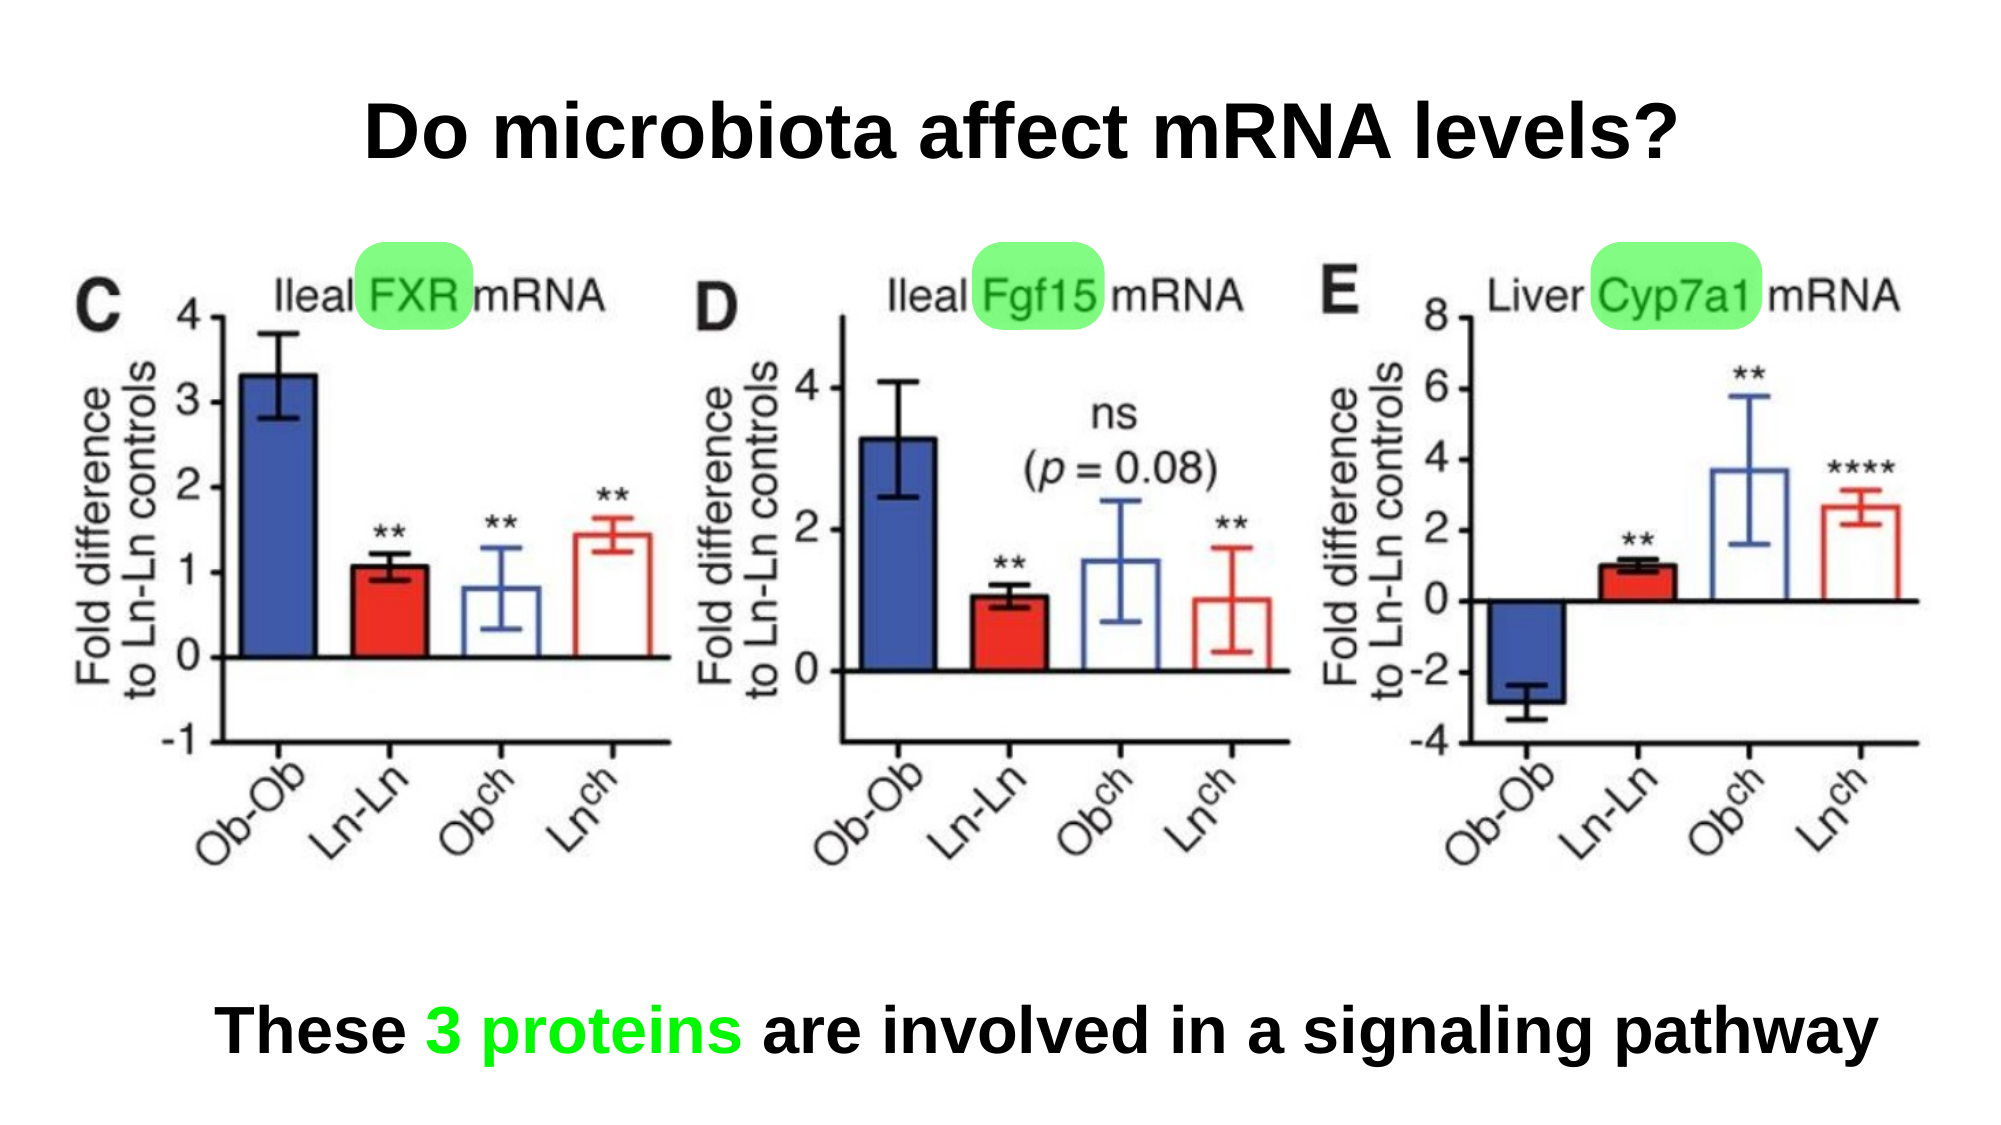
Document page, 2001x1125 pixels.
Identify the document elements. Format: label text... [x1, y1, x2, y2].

text_box These 3 proteins are involved in a signaling pathway [207, 979, 1930, 1074]
text_box [1597, 241, 1756, 254]
text_box [978, 241, 1099, 254]
picture [70, 254, 1930, 871]
title Do microbiota affect mRNA levels? [159, 23, 1886, 243]
text_box [361, 241, 467, 254]
